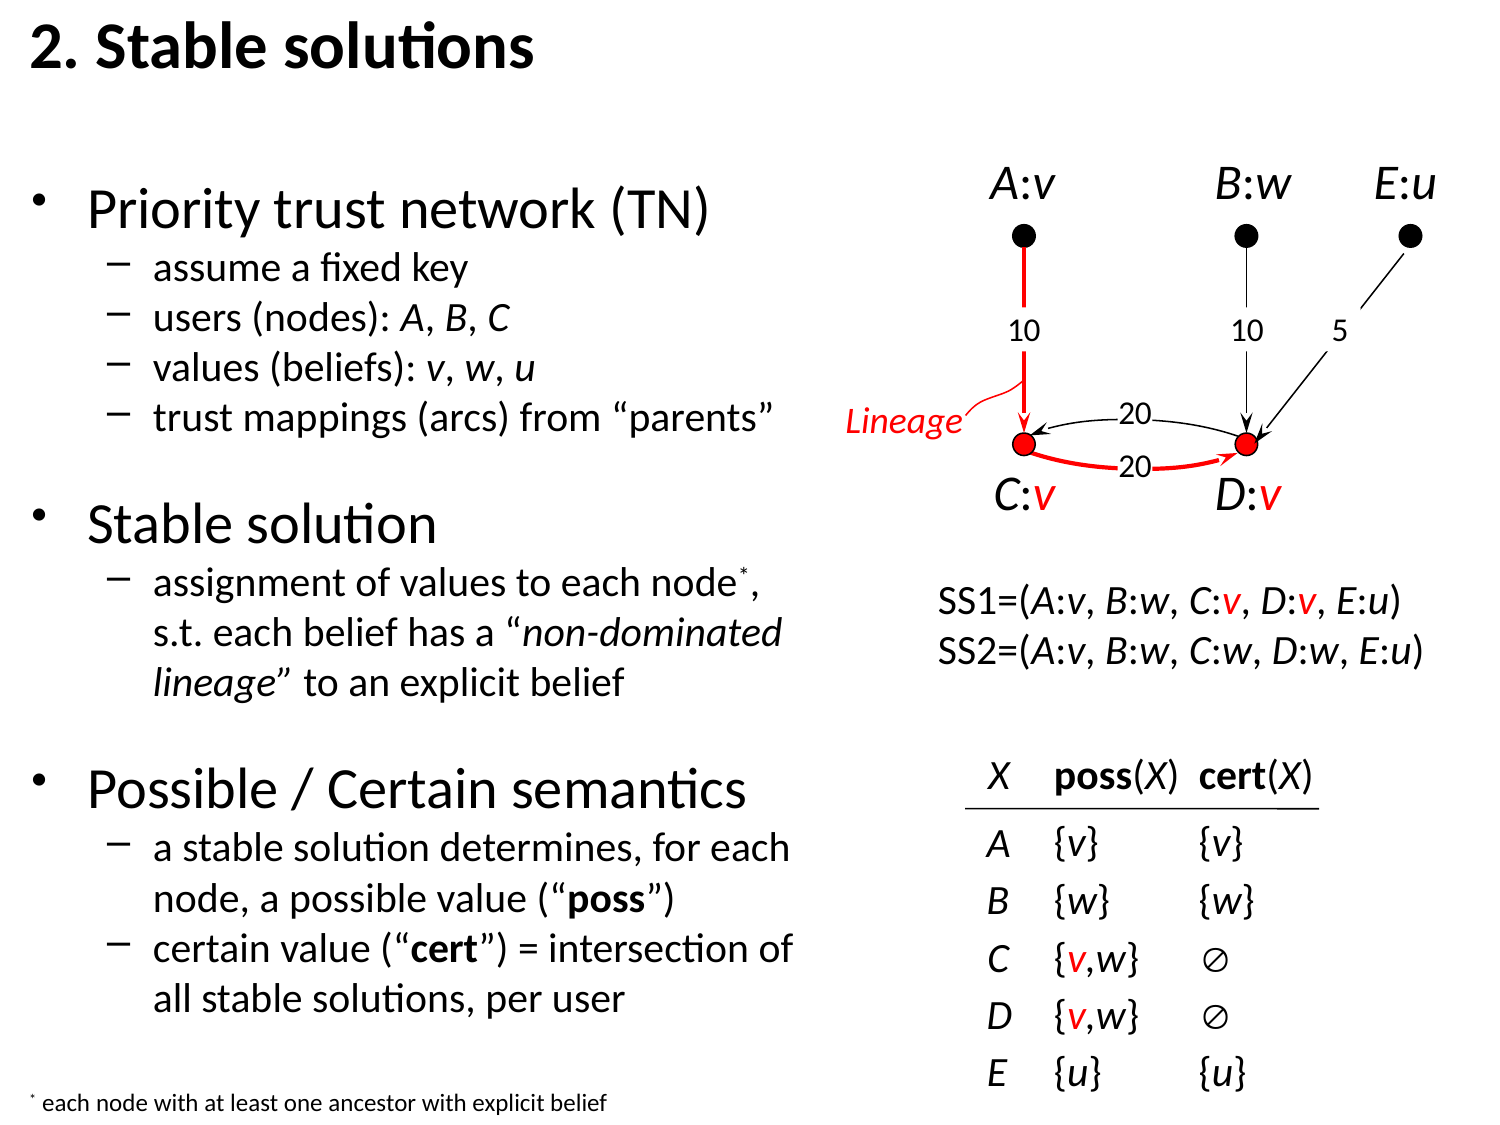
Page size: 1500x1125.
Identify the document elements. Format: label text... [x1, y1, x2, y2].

title 2. Stable solutions [28, 1, 542, 84]
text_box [16, 147, 1440, 1118]
